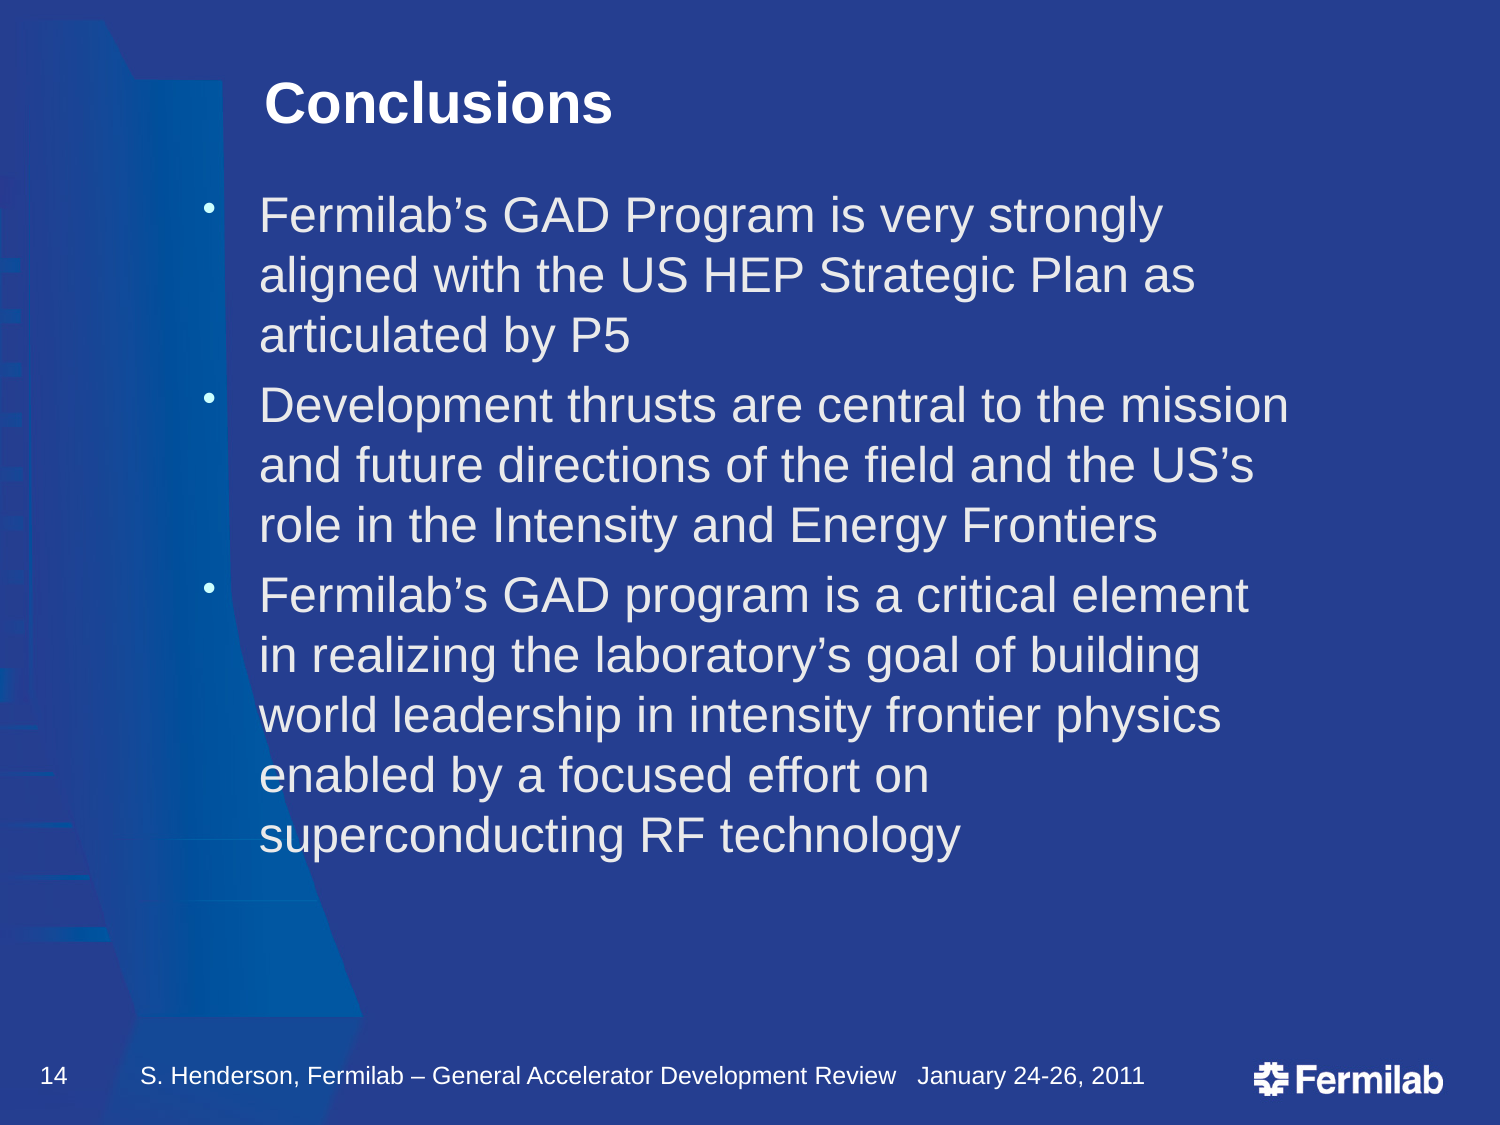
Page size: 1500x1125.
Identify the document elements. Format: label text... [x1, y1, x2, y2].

slide_number 14 [24, 1037, 113, 1098]
title Conclusions [249, 37, 1376, 163]
picture [0, 0, 1500, 1125]
list Fermilab’s GAD Program is very strongly aligned with the US HEP Strategic Plan as articulated by P5 Development thrusts are central to the mission and future directions of the field and the US’s role in the Intensity and Energy Frontiers Fermilab’s GAD program is a critical element in realizing the laboratory’s goal of building world leadership in intensity frontier physics enabled by a focused effort on superconducting RF technology [187, 174, 1313, 1026]
text_box S. Henderson, Fermilab – General Accelerator Development Review January 24-26, 2011 [125, 1037, 1213, 1097]
